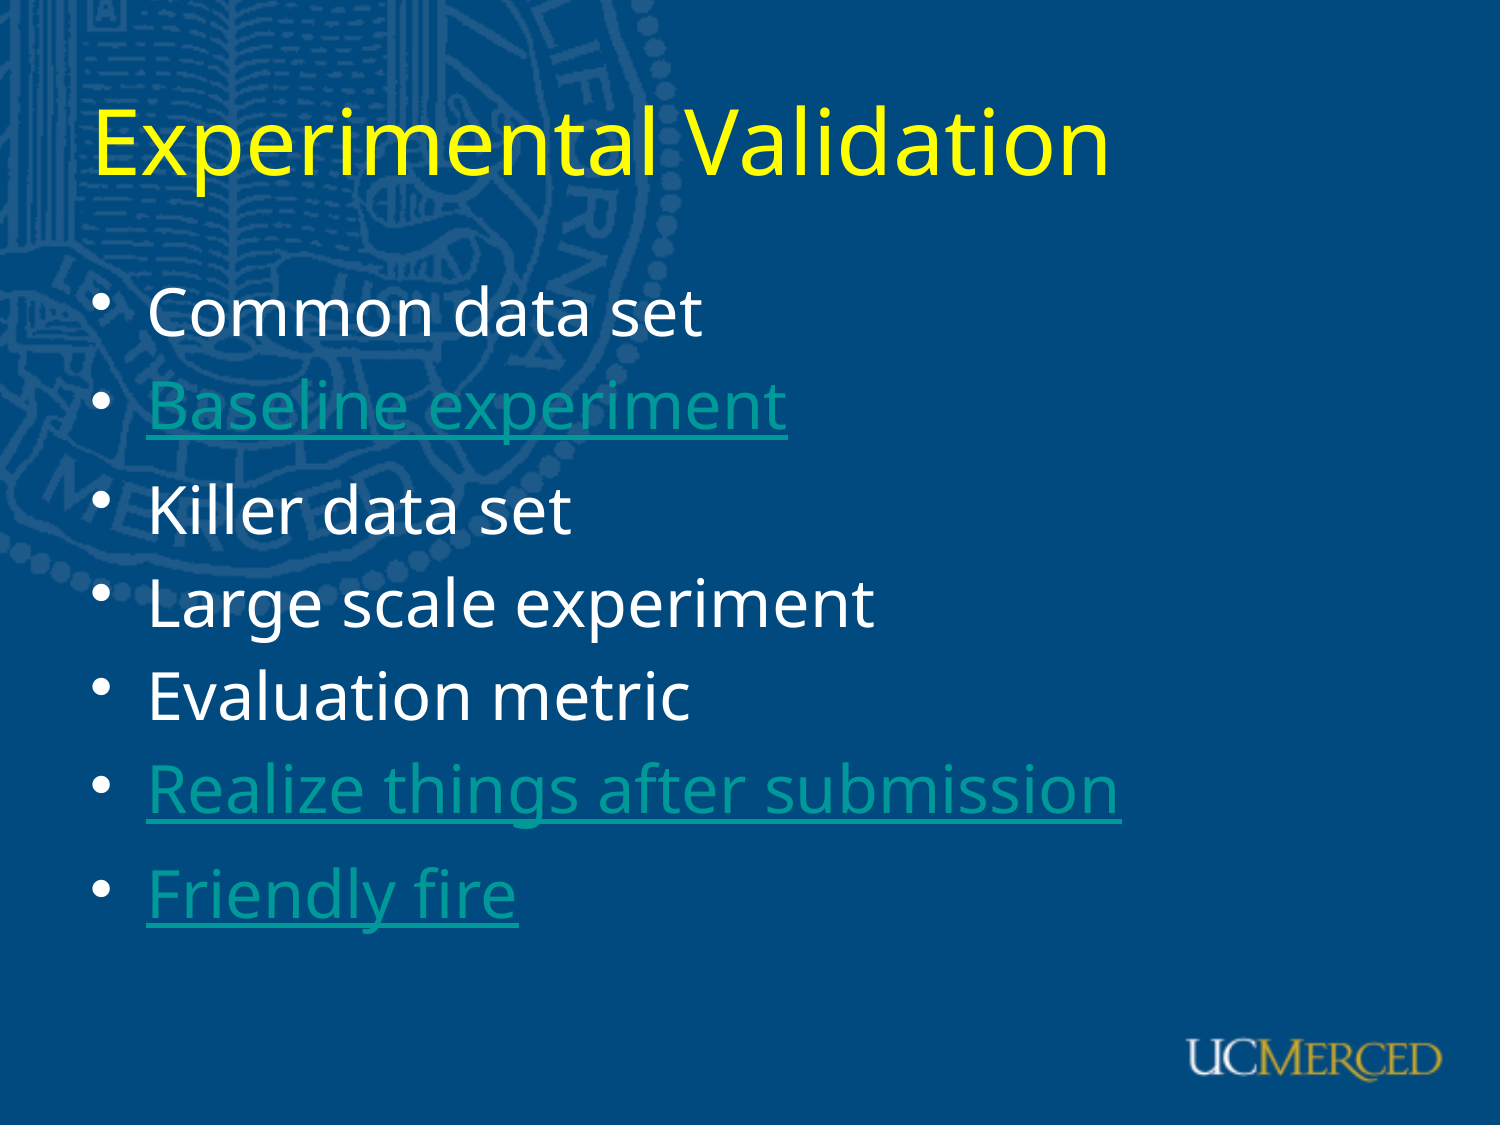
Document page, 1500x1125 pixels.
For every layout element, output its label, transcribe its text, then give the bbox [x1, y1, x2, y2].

title Experimental Validation [74, 44, 1426, 233]
picture [0, 0, 1500, 1125]
list Common data set Baseline experiment Killer data set Large scale experiment Evaluation metric Realize things after submission Friendly fire [74, 262, 1426, 1006]
